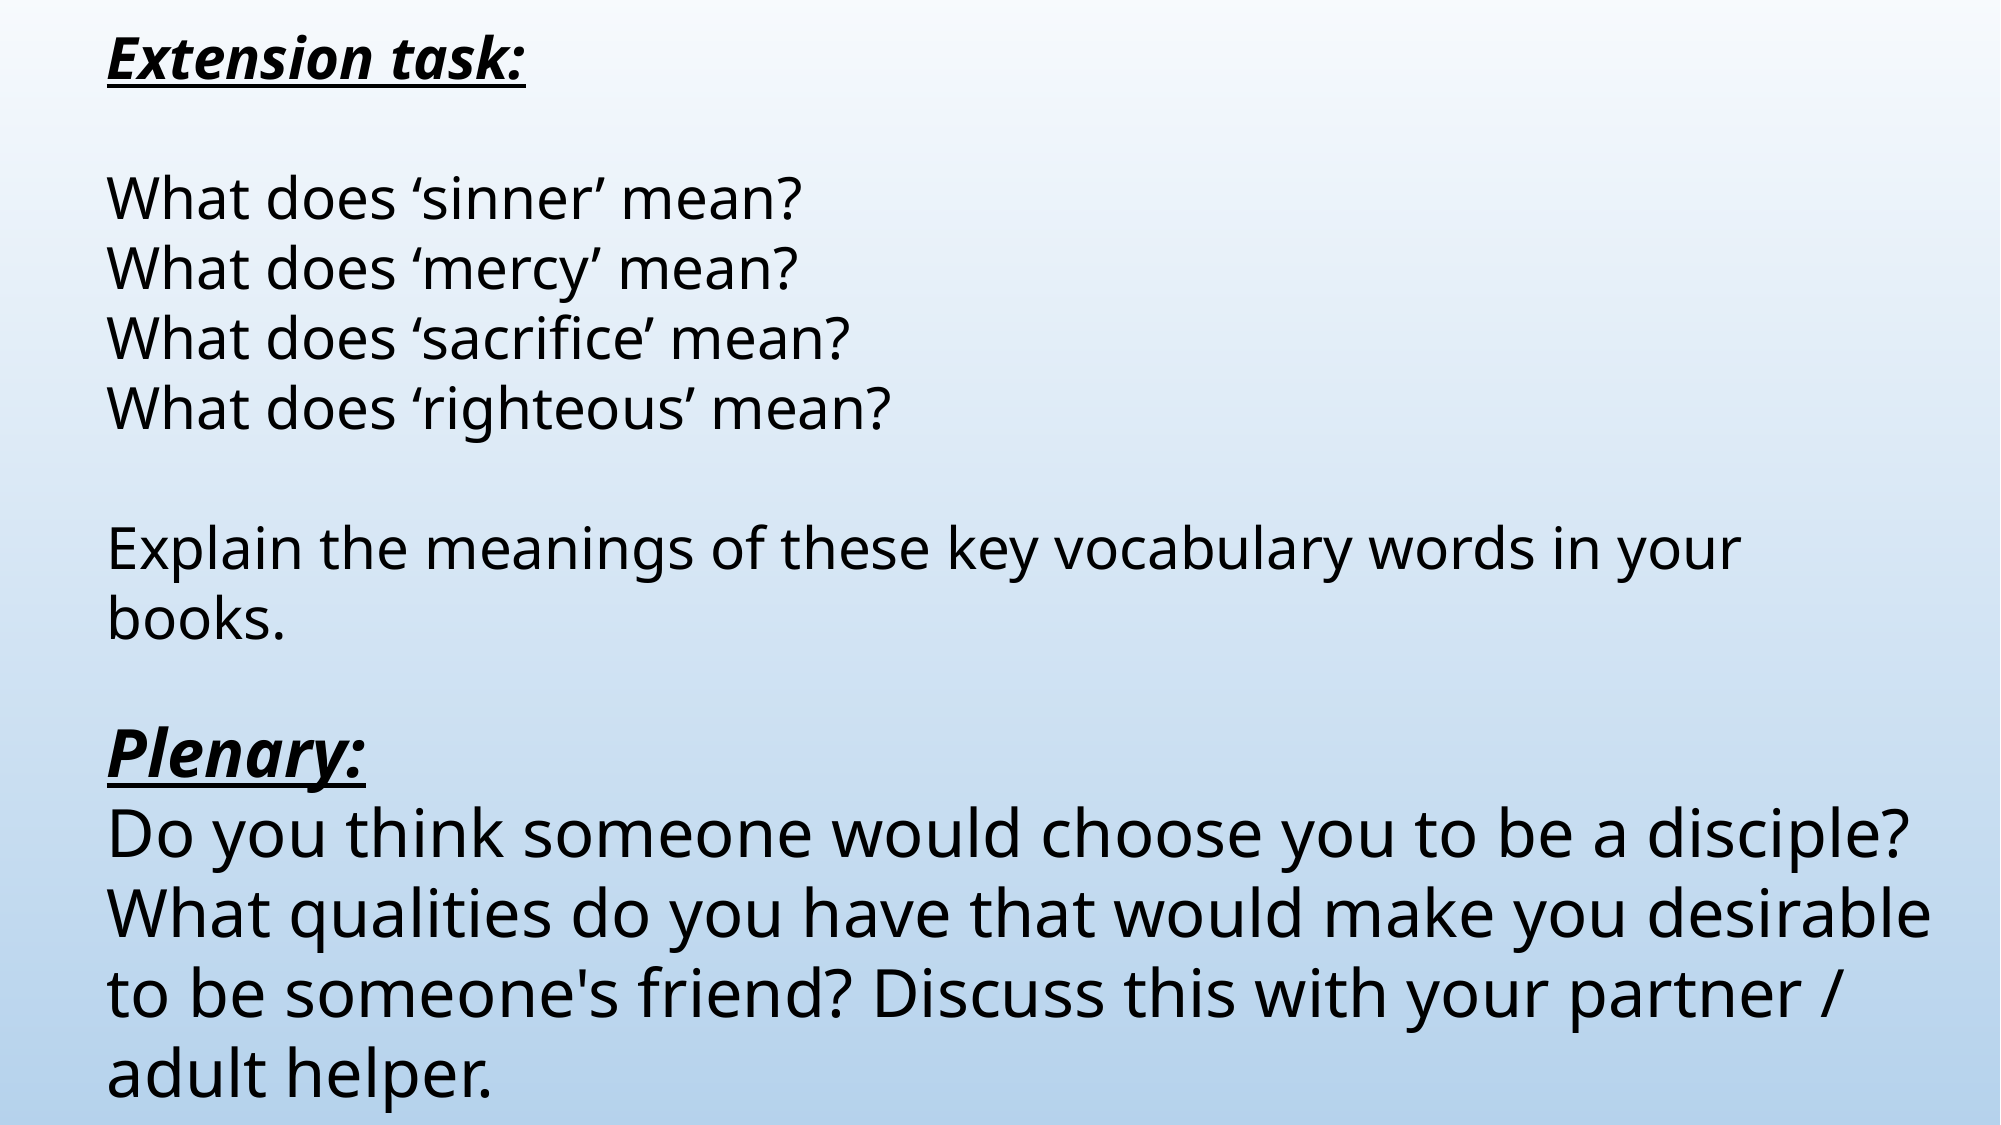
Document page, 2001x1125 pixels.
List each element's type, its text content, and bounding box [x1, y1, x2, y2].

text_box Plenary: Do you think someone would choose you to be a disciple? What qualities do you have that would make you desirable to be someone's friend? Discuss this with your partner / adult helper. [91, 703, 1976, 1118]
text_box Extension task: What does ‘sinner’ mean? What does ‘mercy’ mean? What does ‘sacrifice’ mean? What does ‘righteous’ mean? Explain the meanings of these key vocabulary words in your books. [91, 13, 1789, 659]
